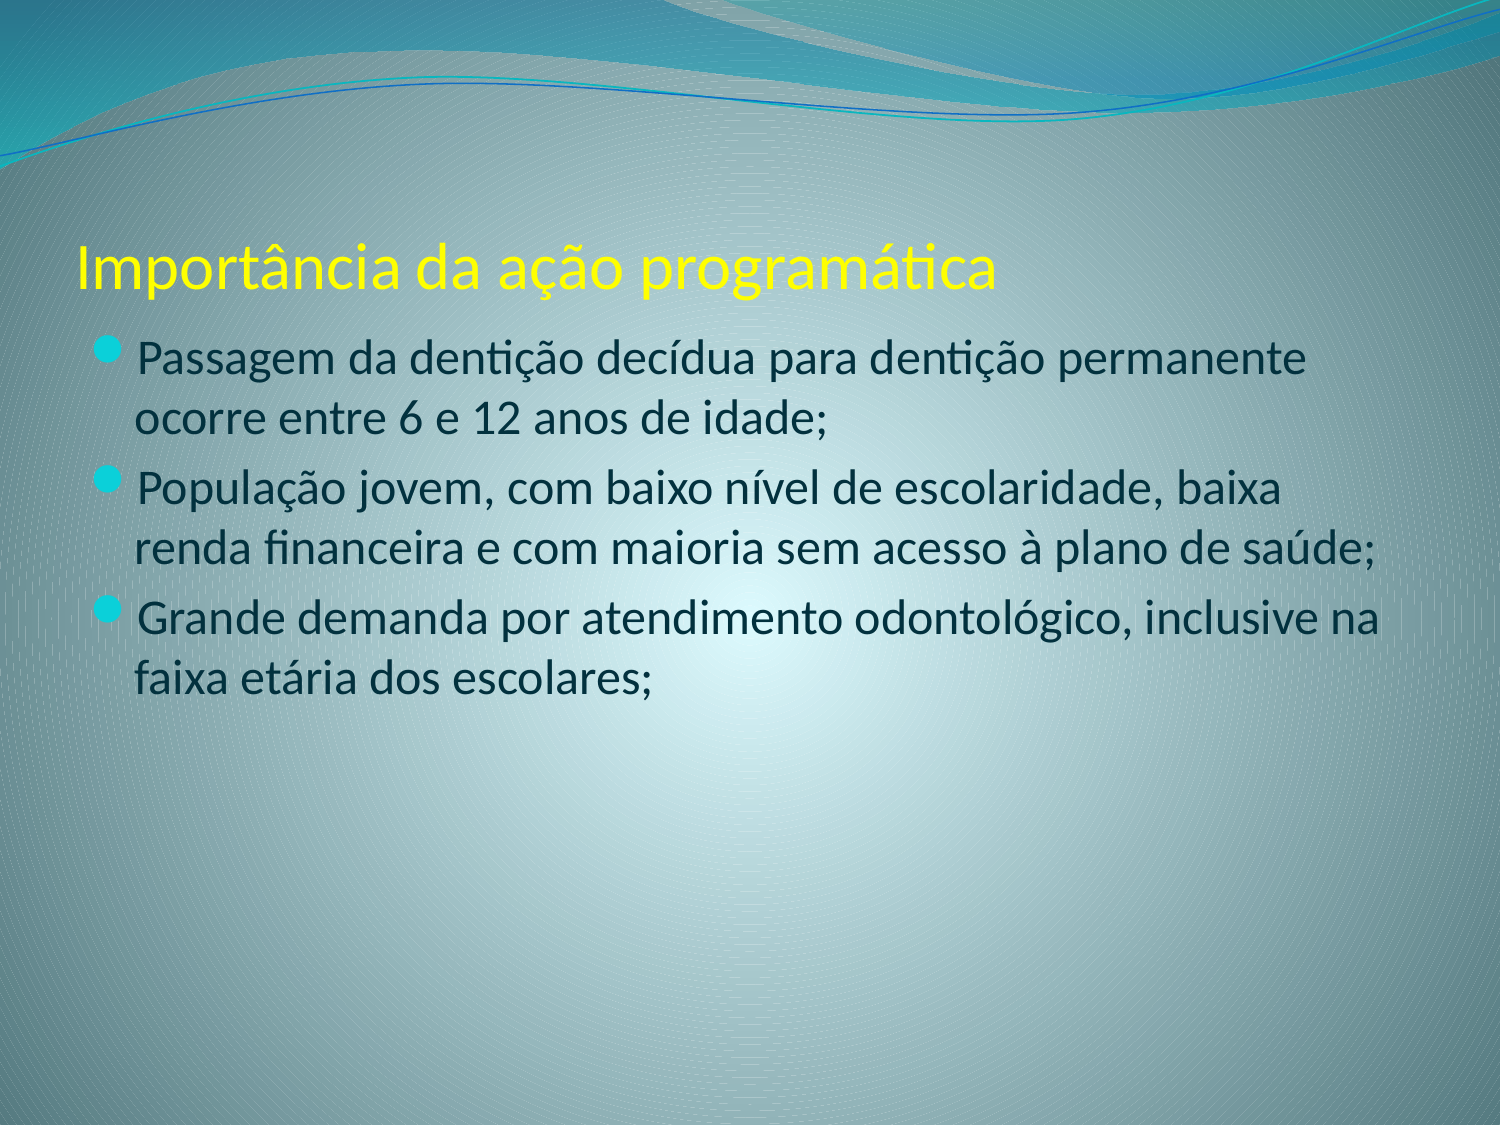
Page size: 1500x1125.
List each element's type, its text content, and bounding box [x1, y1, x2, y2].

list Passagem da dentição decídua para dentição permanente ocorre entre 6 e 12 anos de idade; População jovem, com baixo nível de escolaridade, baixa renda financeira e com maioria sem acesso à plano de saúde; Grande demanda por atendimento odontológico, inclusive na faixa etária dos escolares; [75, 317, 1425, 1038]
title Importância da ação programática [75, 115, 1425, 303]
